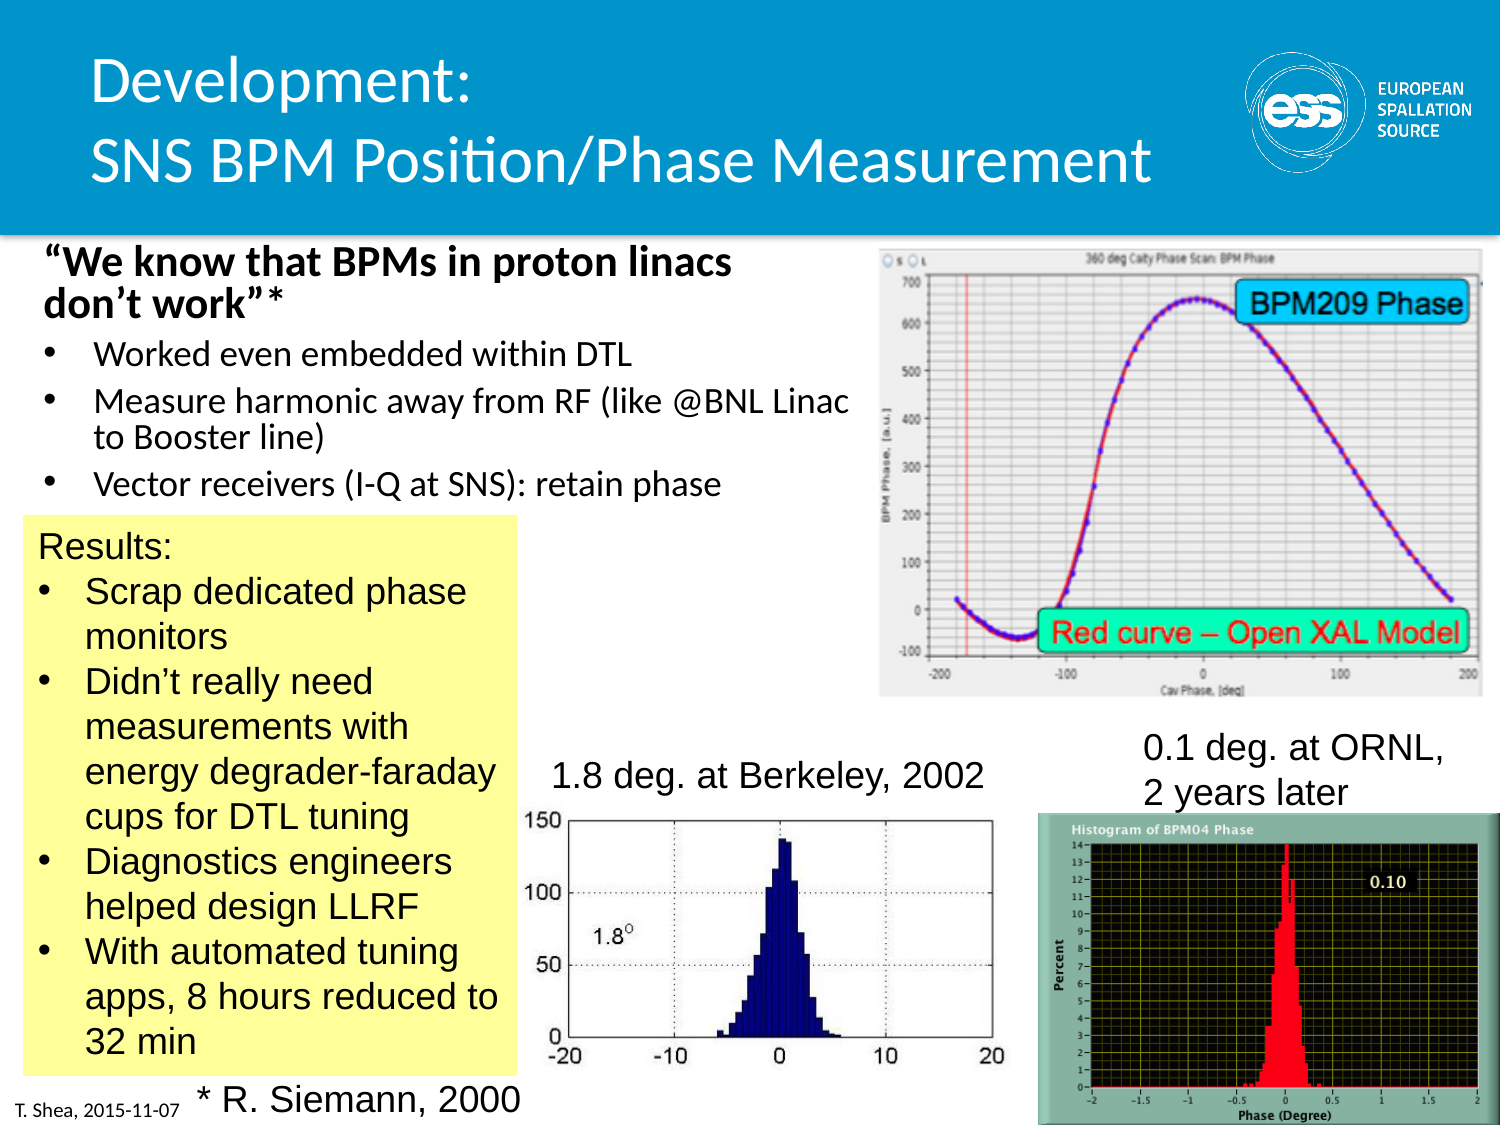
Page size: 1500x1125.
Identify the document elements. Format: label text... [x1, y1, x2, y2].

picture [1409, 104, 1415, 115]
picture [1418, 104, 1423, 115]
title Development: SNS BPM Position/Phase Measurement [75, 0, 1247, 233]
picture [1454, 83, 1458, 94]
picture [1436, 104, 1444, 115]
text_box 0.1 deg. at ORNL, 2 years later [1128, 715, 1469, 812]
text_box 1.8 deg. at Berkeley, 2002 [536, 744, 1001, 792]
picture [1423, 83, 1430, 94]
text_box * R. Siemann, 2000 [181, 1076, 537, 1125]
picture [1400, 83, 1407, 94]
picture [1422, 125, 1428, 134]
picture [1389, 104, 1393, 115]
text_box Results: Scrap dedicated phase monitors Didn’t really need measurements with energy degrader-faraday cups for DTL tuning Diagnostics engineers helped design LLRF With automated tuning apps, 8 hours reduced to 32 min [23, 514, 517, 1076]
picture [1432, 125, 1438, 136]
picture [1443, 86, 1450, 93]
list “We know that BPMs in proton linacs don’t work”* Worked even embedded within DTL Measure harmonic away from RF (like @BNL Linac to Booster line) Vector receivers (I-Q at SNS): retain phase [28, 234, 906, 512]
picture [1379, 83, 1385, 94]
picture [1398, 109, 1406, 115]
picture [1037, 813, 1500, 1125]
picture [514, 794, 1014, 1090]
picture [874, 241, 1483, 707]
picture [1264, 94, 1342, 127]
